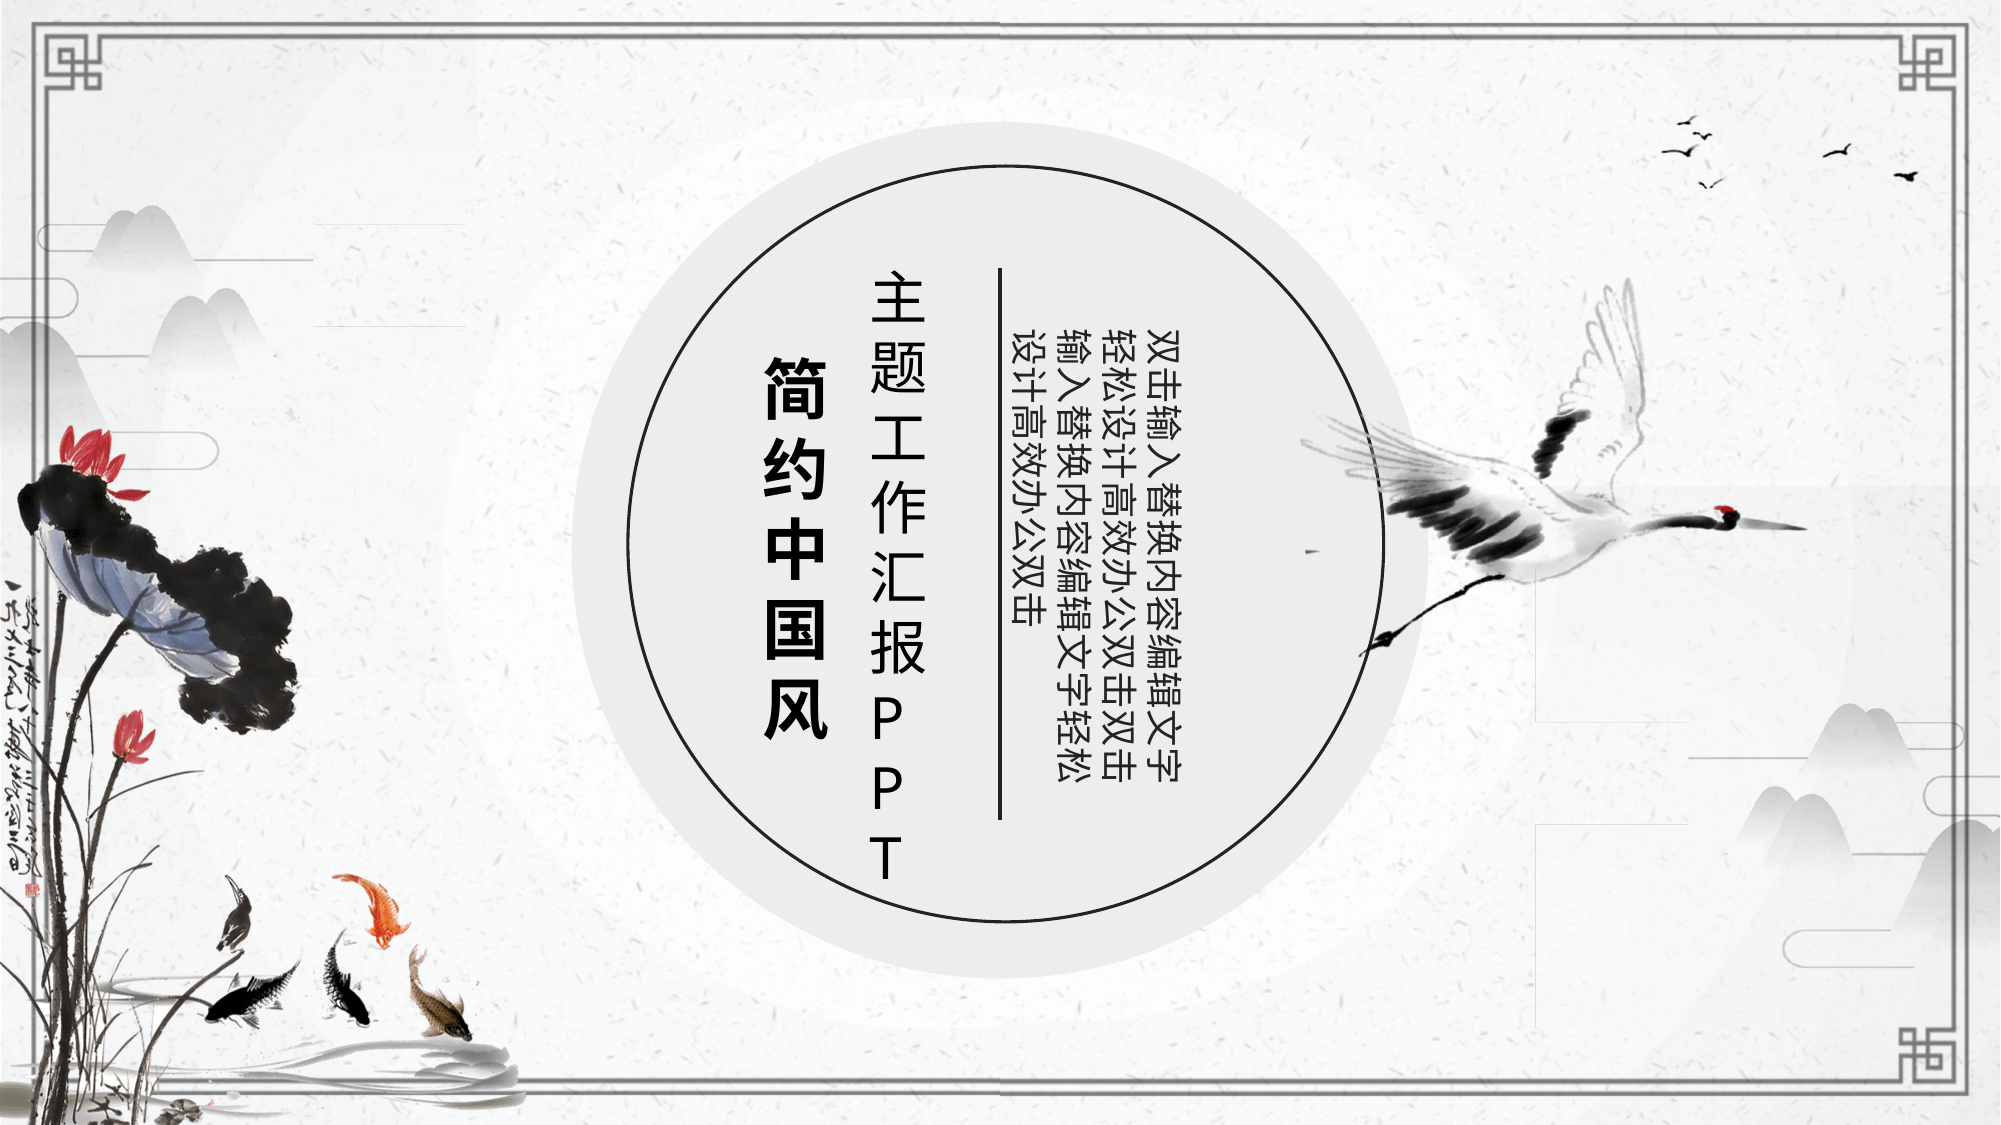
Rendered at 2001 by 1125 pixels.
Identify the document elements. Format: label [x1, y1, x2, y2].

picture [0, 0, 2001, 1125]
text_box [571, 121, 1429, 979]
